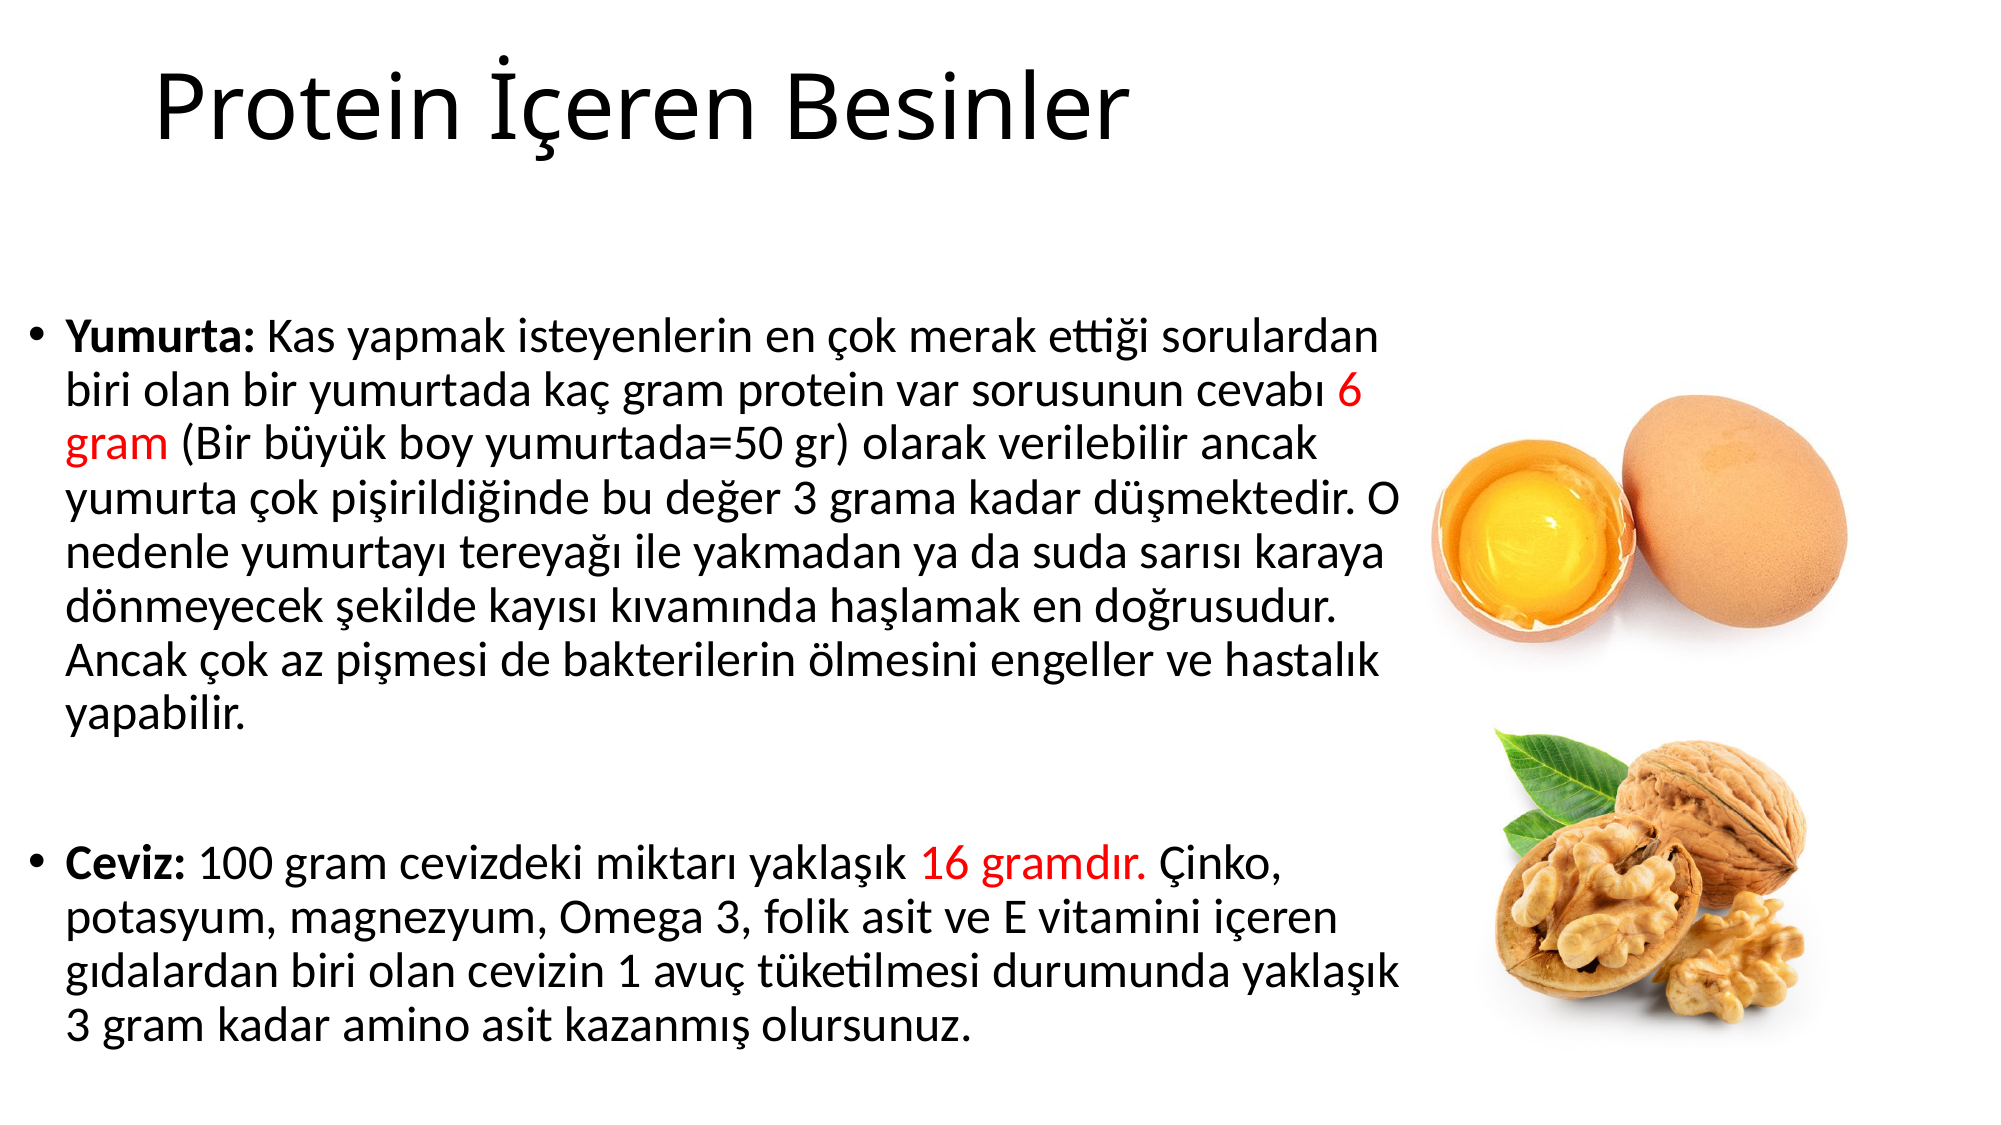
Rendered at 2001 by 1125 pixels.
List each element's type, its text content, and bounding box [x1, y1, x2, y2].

picture [1464, 690, 1838, 1064]
picture [1300, 365, 1975, 673]
title Protein İçeren Besinler [137, 1, 1863, 219]
list Yumurta: Kas yapmak isteyenlerin en çok merak ettiği sorulardan biri olan bir yumurtada kaç gram protein var sorusunun cevabı 6 gram (Bir büyük boy yumurtada=50 gr) olarak verilebilir ancak yumurta çok pişirildiğinde bu değer 3 grama kadar düşmektedir. O nedenle yumurtayı tereyağı ile yakmadan ya da suda sarısı karaya dönmeyecek şekilde kayısı kıvamında haşlamak en doğrusudur. Ancak çok az pişmesi de bakterilerin ölmesini engeller ve hastalık yapabilir. Ceviz: 100 gram cevizdeki miktarı yaklaşık 16 gramdır. Çinko, potasyum, magnezyum, Omega 3, folik asit ve E vitamini içeren gıdalardan biri olan cevizin 1 avuç tüketilmesi durumunda yaklaşık 3 gram kadar amino asit kazanmış olursunuz. [13, 301, 1434, 1016]
